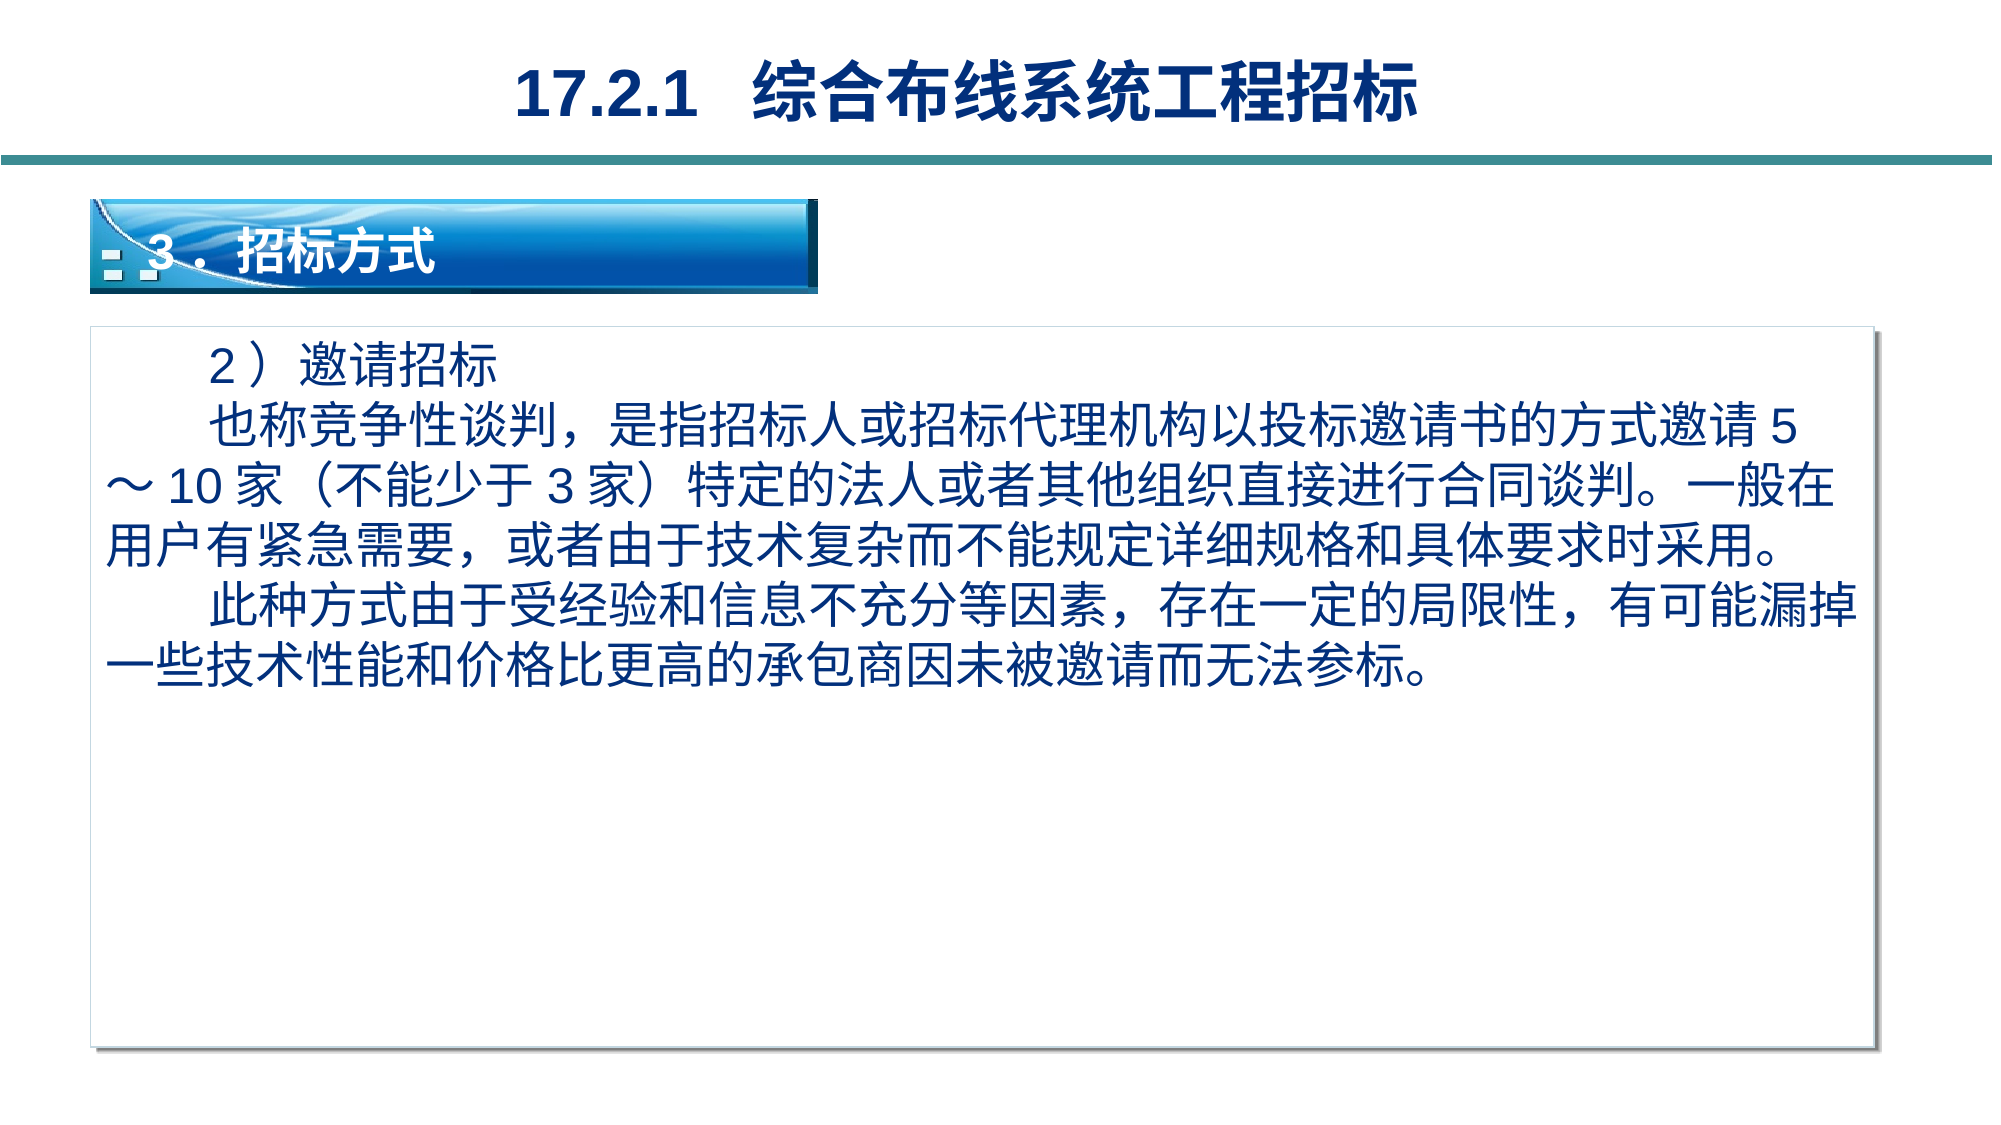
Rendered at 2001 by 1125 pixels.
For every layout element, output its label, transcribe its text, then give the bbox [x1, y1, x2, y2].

text_box 17.2.1 综合布线系统工程招标 [499, 42, 1453, 138]
text_box 2）邀请招标 也称竞争性谈判，是指招标人或招标代理机构以投标邀请书的方式邀请5～10家（不能少于3家）特定的法人或者其他组织直接进行合同谈判。一般在用户有紧急需要，或者由于技术复杂而不能规定详细规格和具体要求时采用。 此种方式由于受经验和信息不充分等因素，存在一定的局限性，有可能漏掉一些技术性能和价格比更高的承包商因未被邀请而无法参标。 [90, 326, 1875, 1047]
picture [90, 198, 818, 294]
